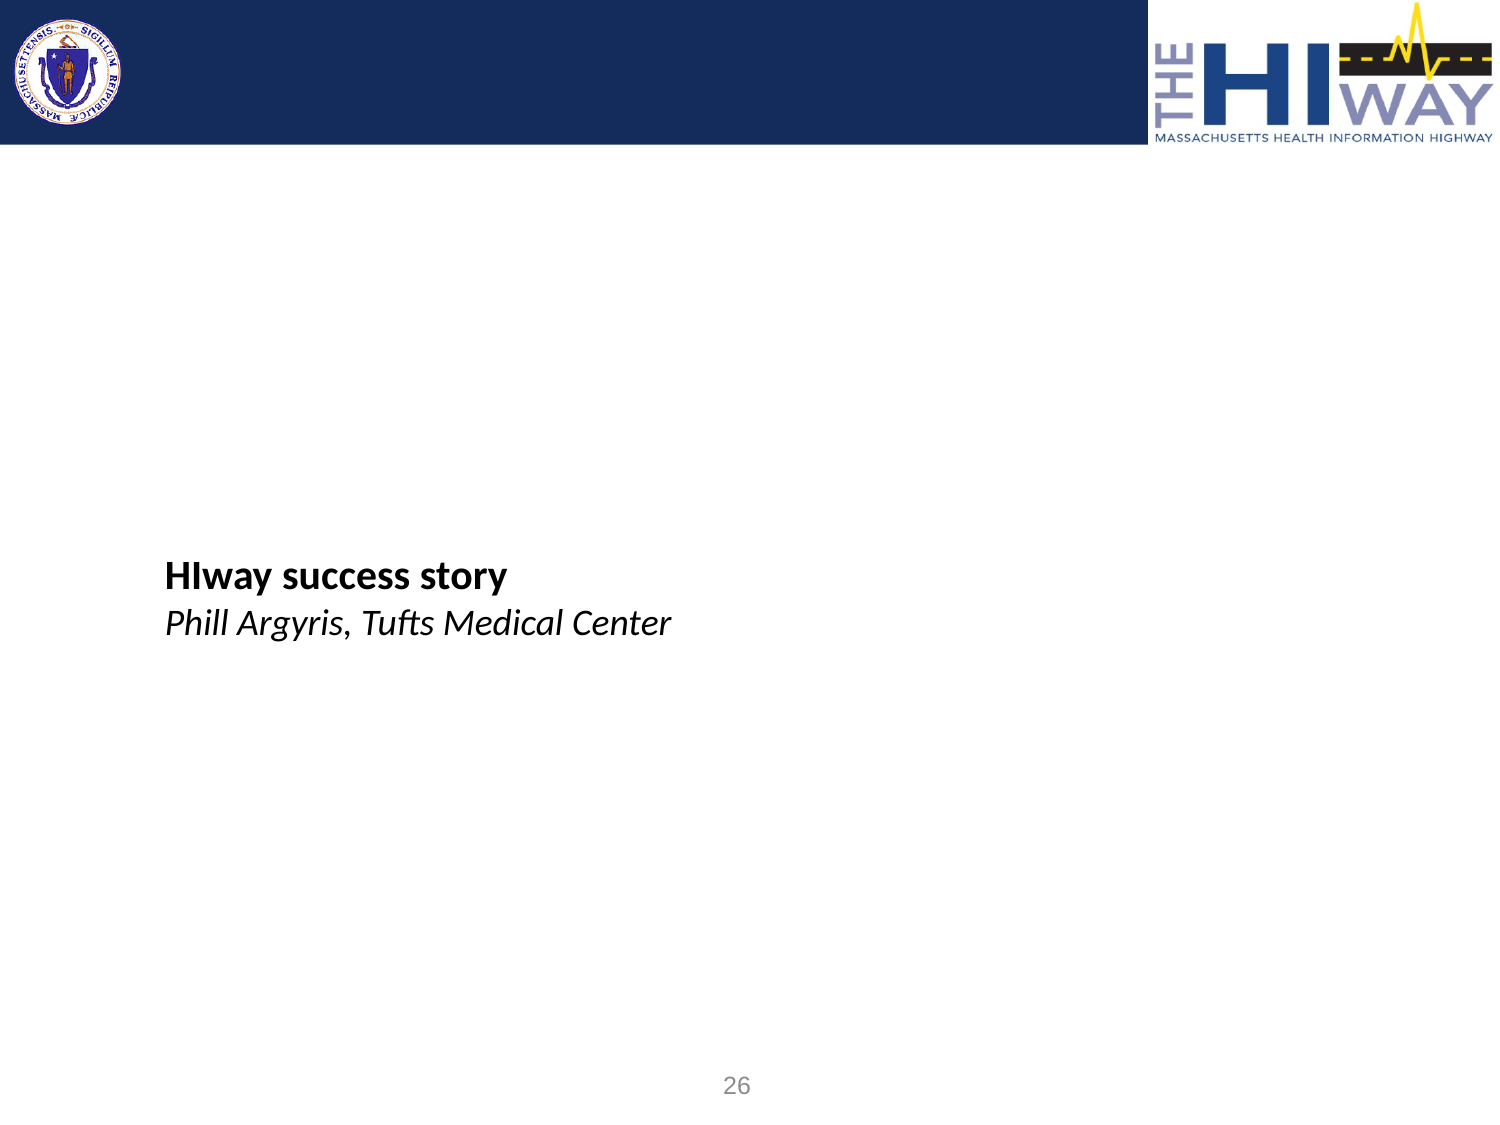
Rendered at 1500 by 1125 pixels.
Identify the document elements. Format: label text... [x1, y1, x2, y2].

picture [1148, 0, 1500, 145]
text_box HIway success story Phill Argyris, Tufts Medical Center [148, 475, 1352, 716]
slide_number 26 [653, 1060, 767, 1108]
picture [5, 12, 128, 130]
